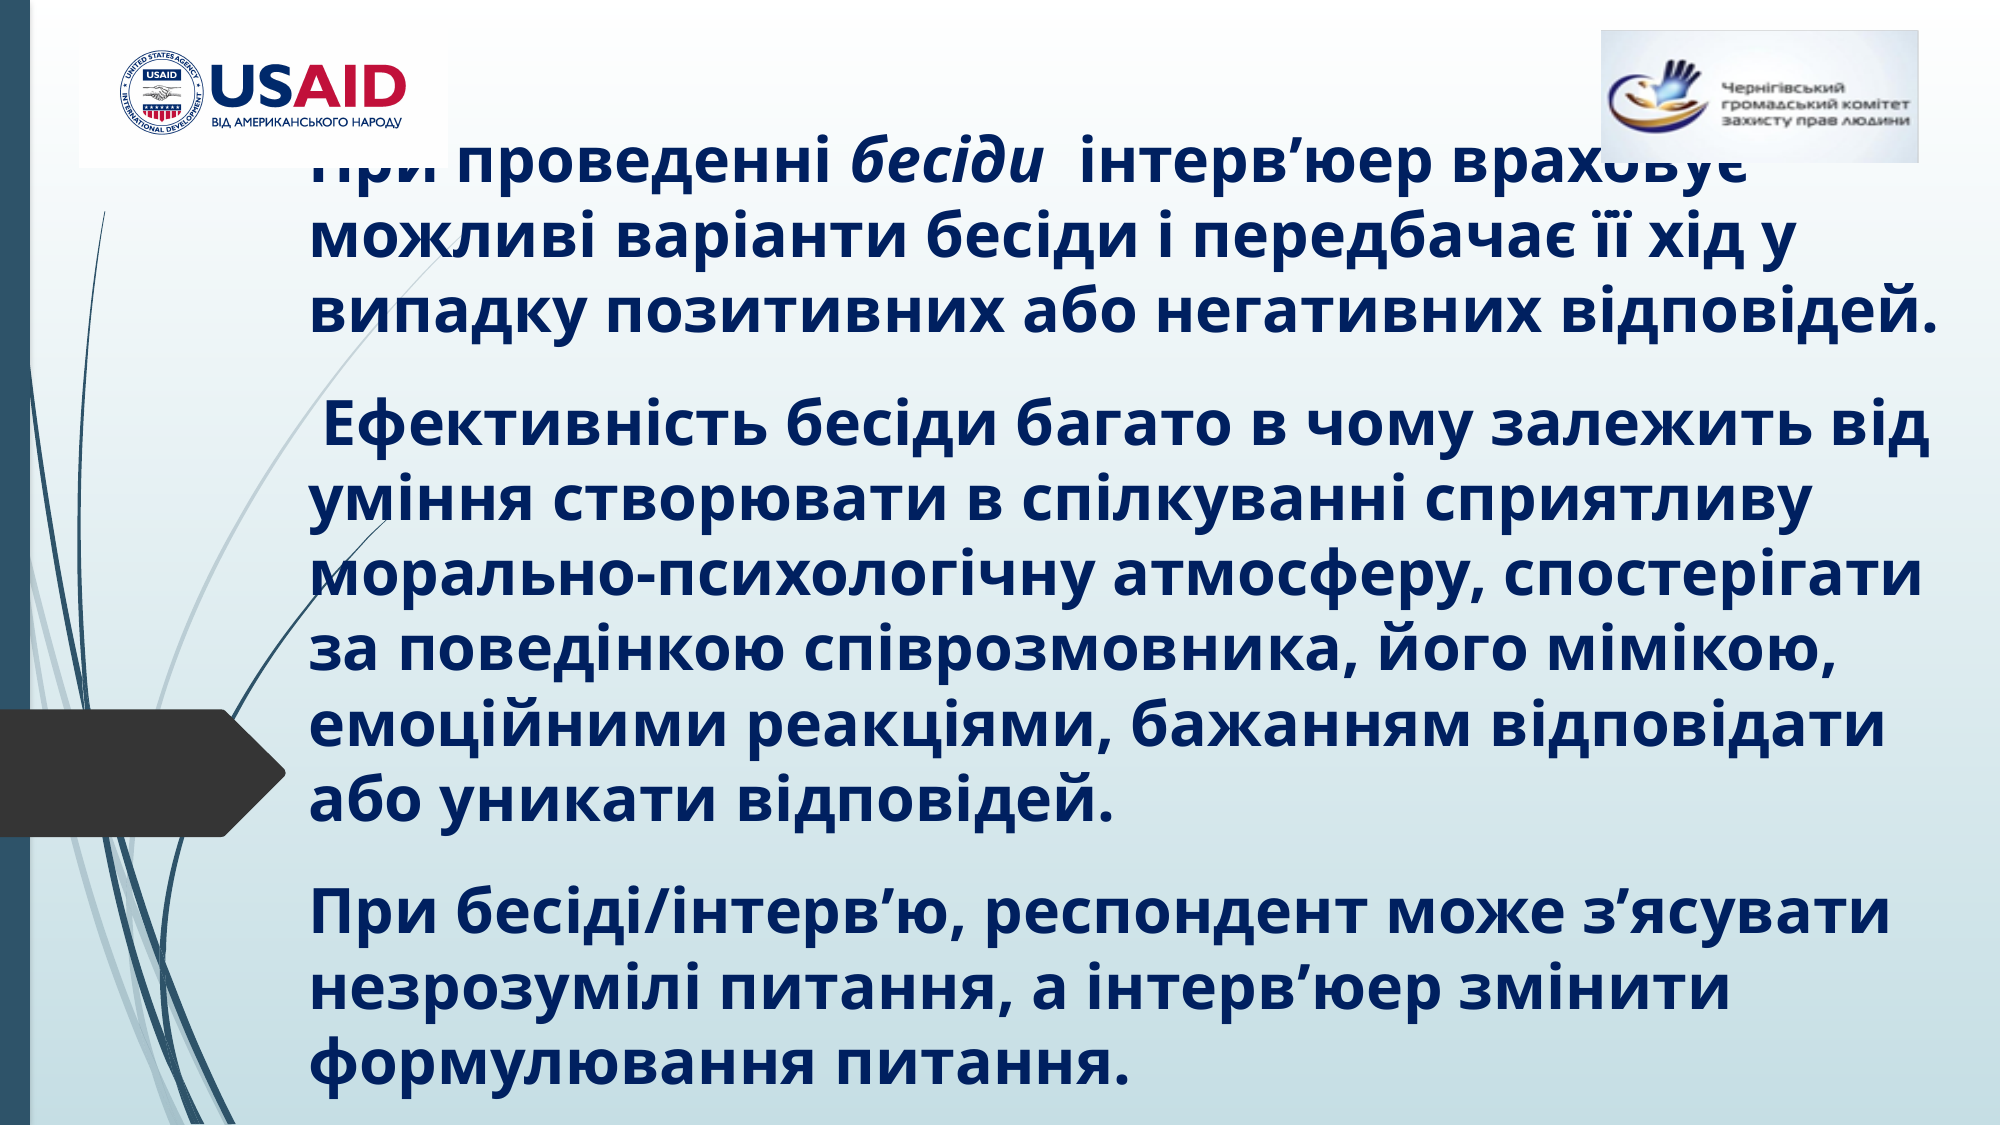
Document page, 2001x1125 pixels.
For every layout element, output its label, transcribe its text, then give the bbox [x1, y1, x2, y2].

subtitle [424, 783, 1888, 969]
picture [1601, 29, 1922, 163]
title При проведенні бесіди інтерв’юер враховує можливі варіанти бесіди і передбачає її хід у випадку позитивних або негативних відповідей. Ефективність бесіди багато в чому залежить від уміння створювати в спілкуванні сприятливу морально-психологічну атмосферу, спостерігати за поведінкою співрозмовника, його мімікою, емоційними реакціями, бажанням відповідати або уникати відповідей. При бесіді/інтерв’ю, респондент може з’ясувати незрозумілі питання, а інтерв’юер змінити формулювання питання. [293, 93, 1971, 1105]
picture [78, 24, 448, 168]
